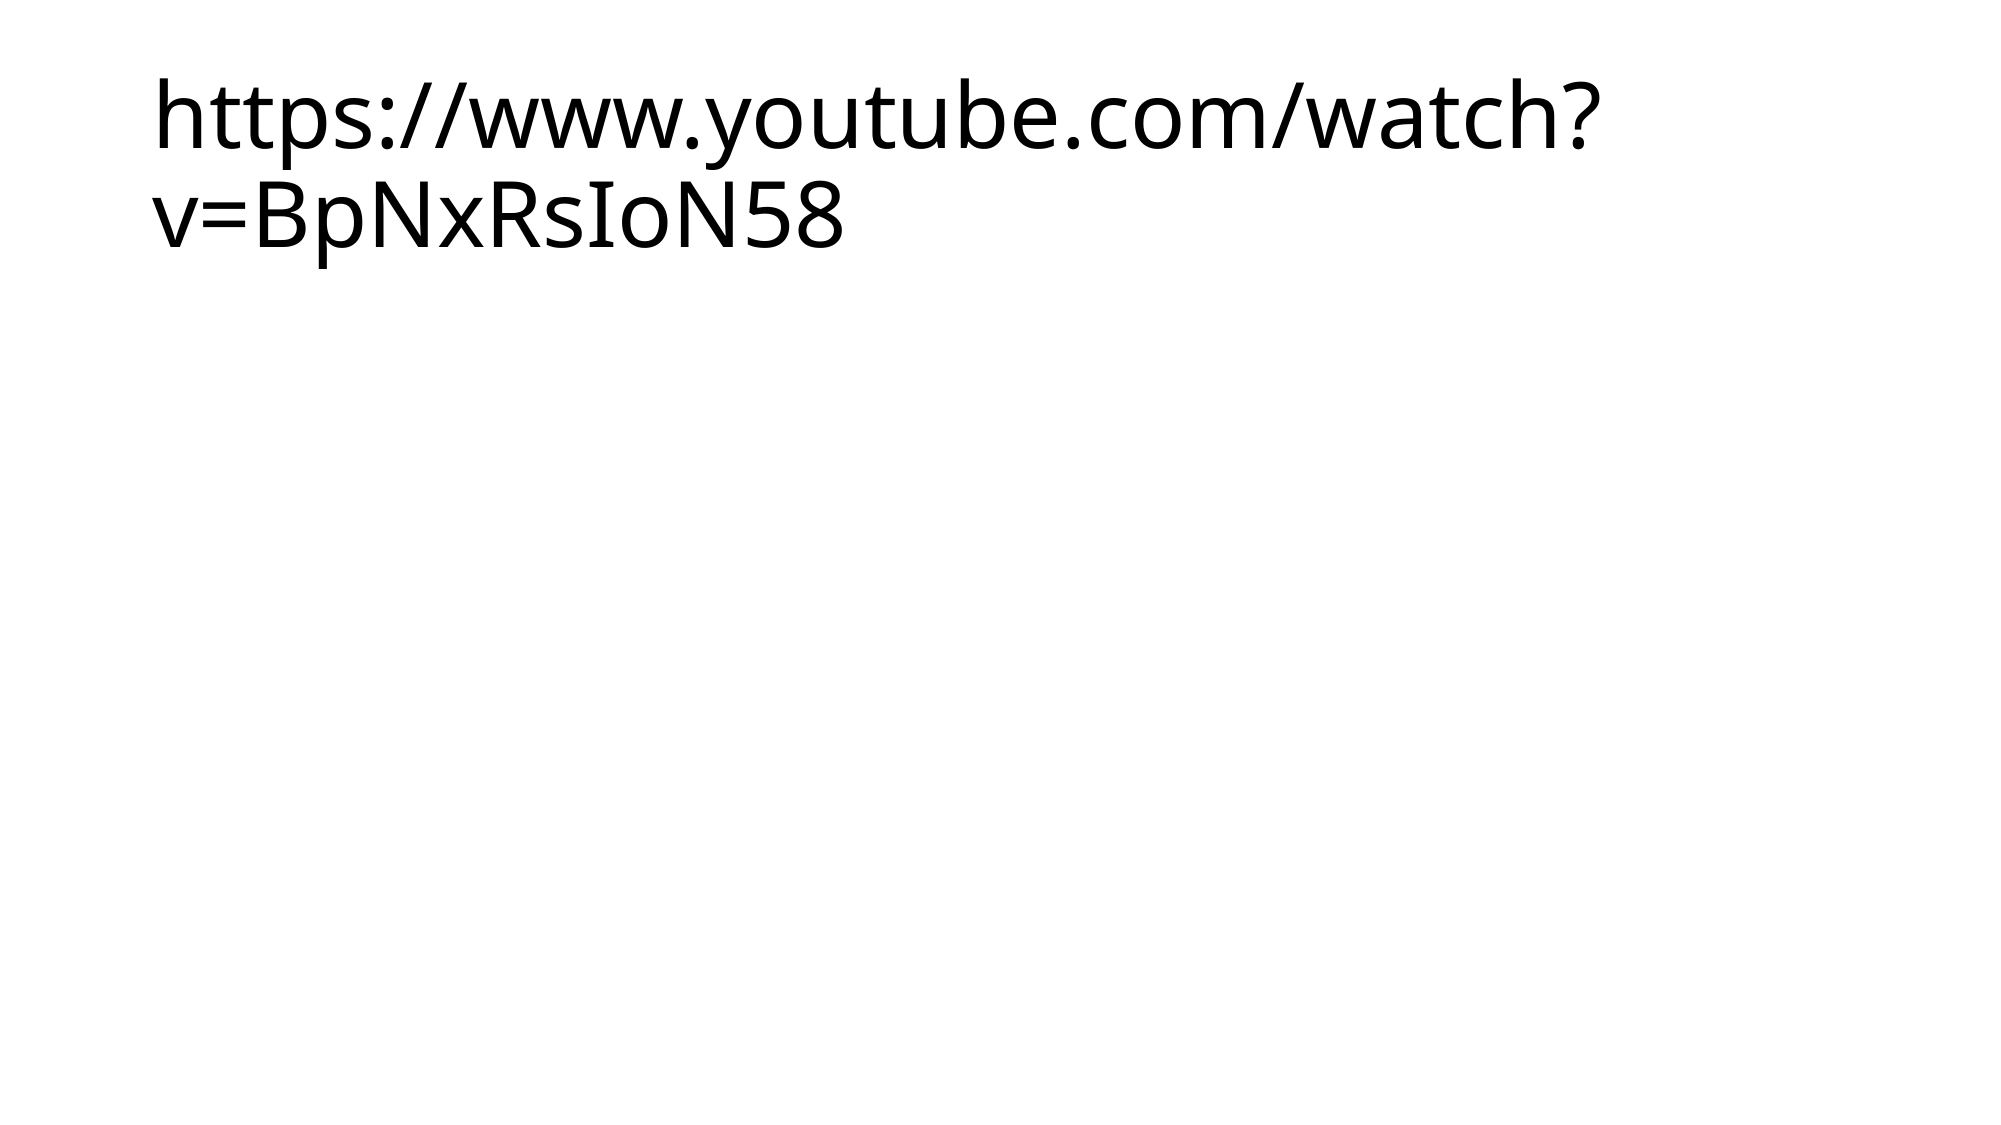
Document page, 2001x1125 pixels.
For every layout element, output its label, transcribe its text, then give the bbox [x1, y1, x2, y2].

title https://www.youtube.com/watch?v=BpNxRsIoN58 [137, 59, 1863, 278]
